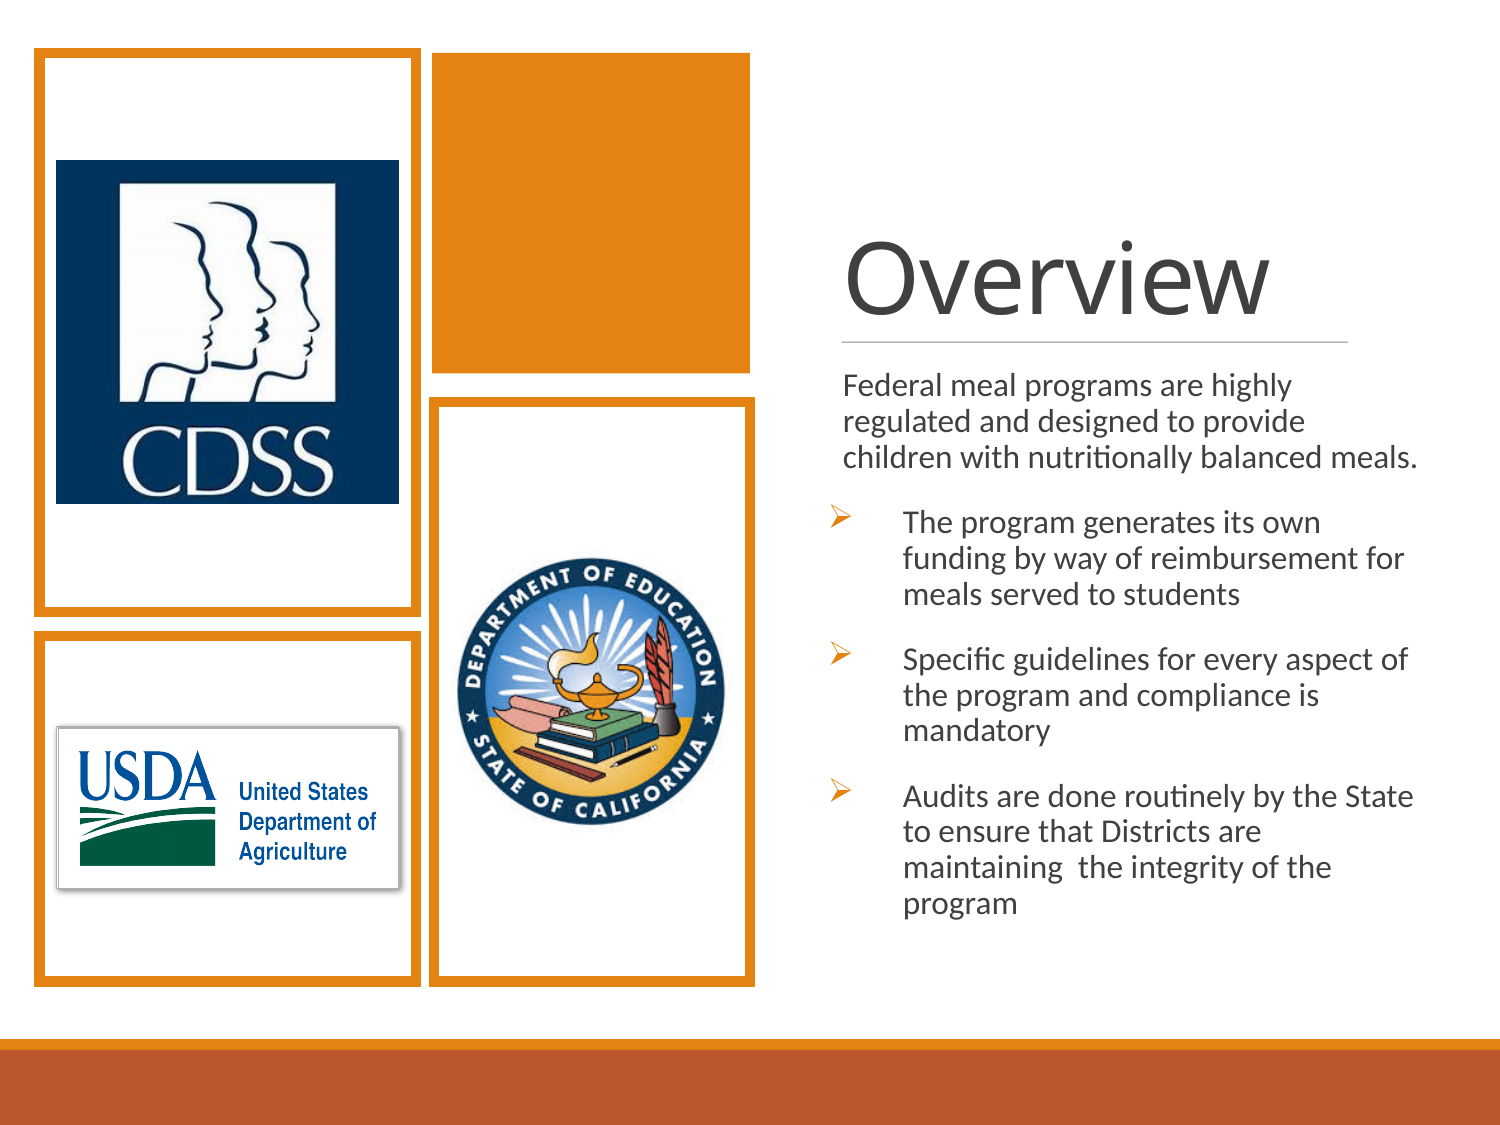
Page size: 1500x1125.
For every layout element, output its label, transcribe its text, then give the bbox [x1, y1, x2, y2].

text_box [0, 1049, 1500, 1125]
text_box [0, 1038, 1500, 1049]
title Overview [827, 104, 1421, 343]
list Federal meal programs are highly regulated and designed to provide children with nutritionally balanced meals. The program generates its own funding by way of reimbursement for meals served to students Specific guidelines for every aspect of the program and compliance is mandatory Audits are done routinely by the State to ensure that Districts are maintaining the integrity of the program [827, 360, 1421, 963]
picture [55, 160, 400, 505]
text_box [38, 51, 417, 613]
text_box [433, 401, 751, 983]
picture [450, 549, 734, 835]
text_box [431, 51, 751, 375]
text_box [0, 0, 1500, 1038]
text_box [55, 725, 400, 890]
text_box [38, 635, 417, 983]
